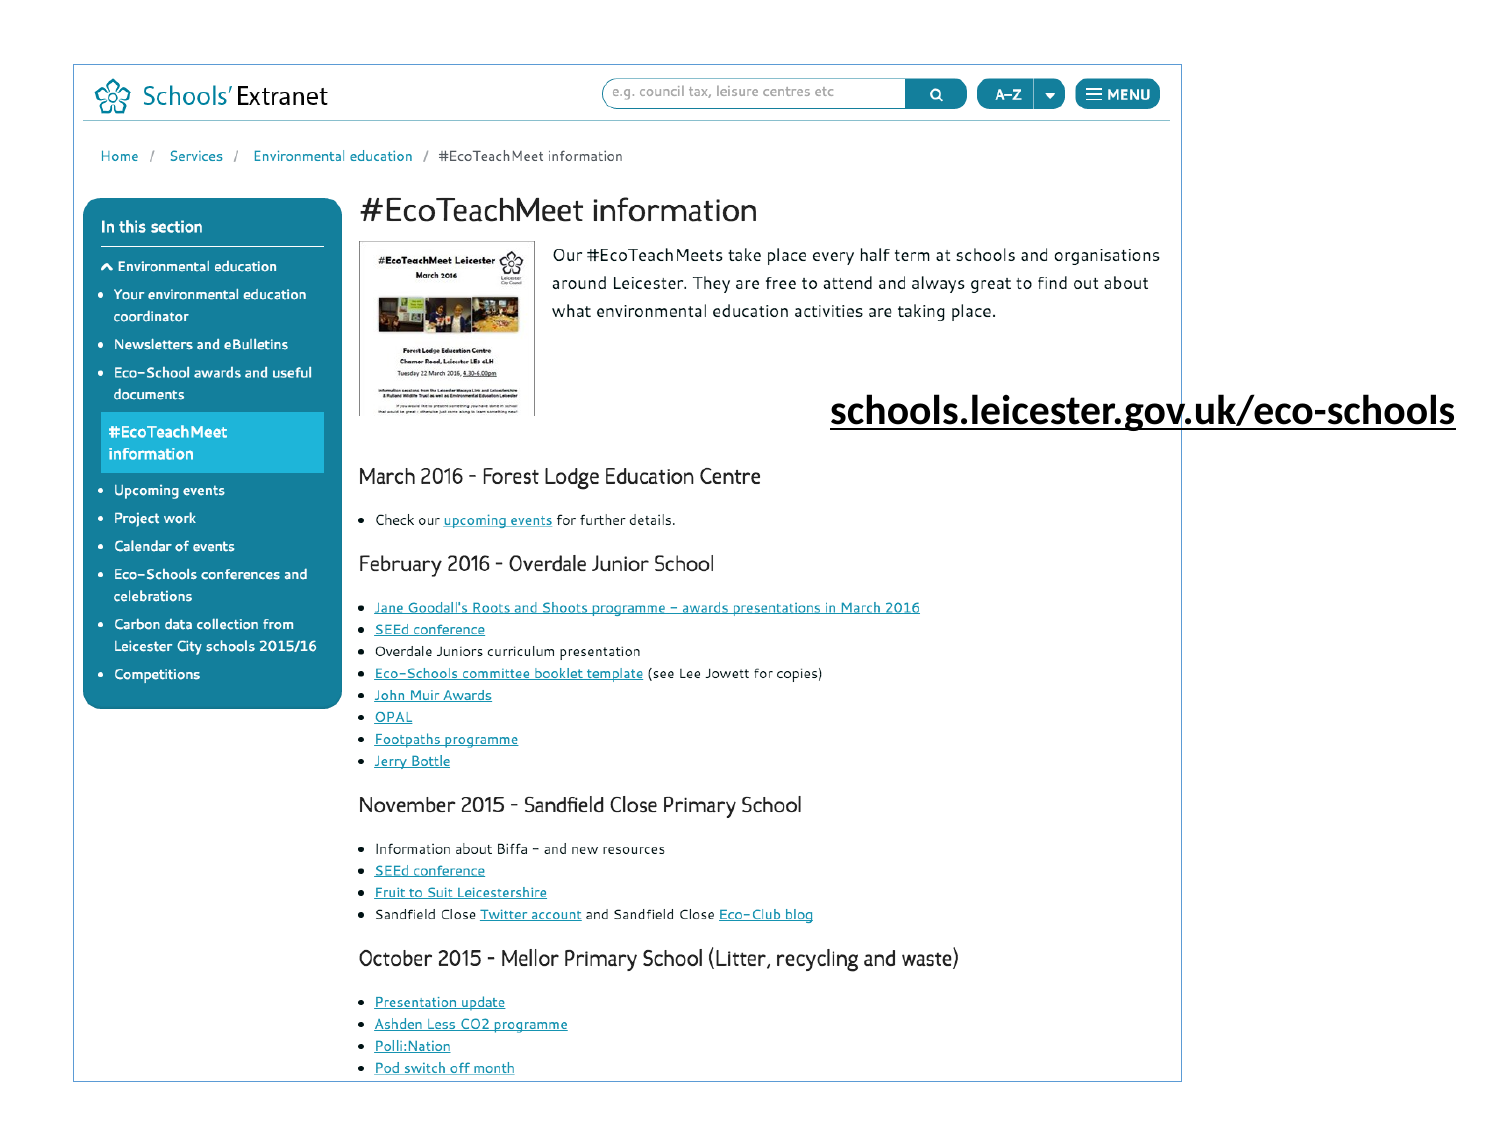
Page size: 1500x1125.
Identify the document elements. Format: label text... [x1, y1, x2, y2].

text_box schools.leicester.gov.uk/eco-schools [1182, 375, 1500, 441]
picture [73, 64, 1182, 1082]
